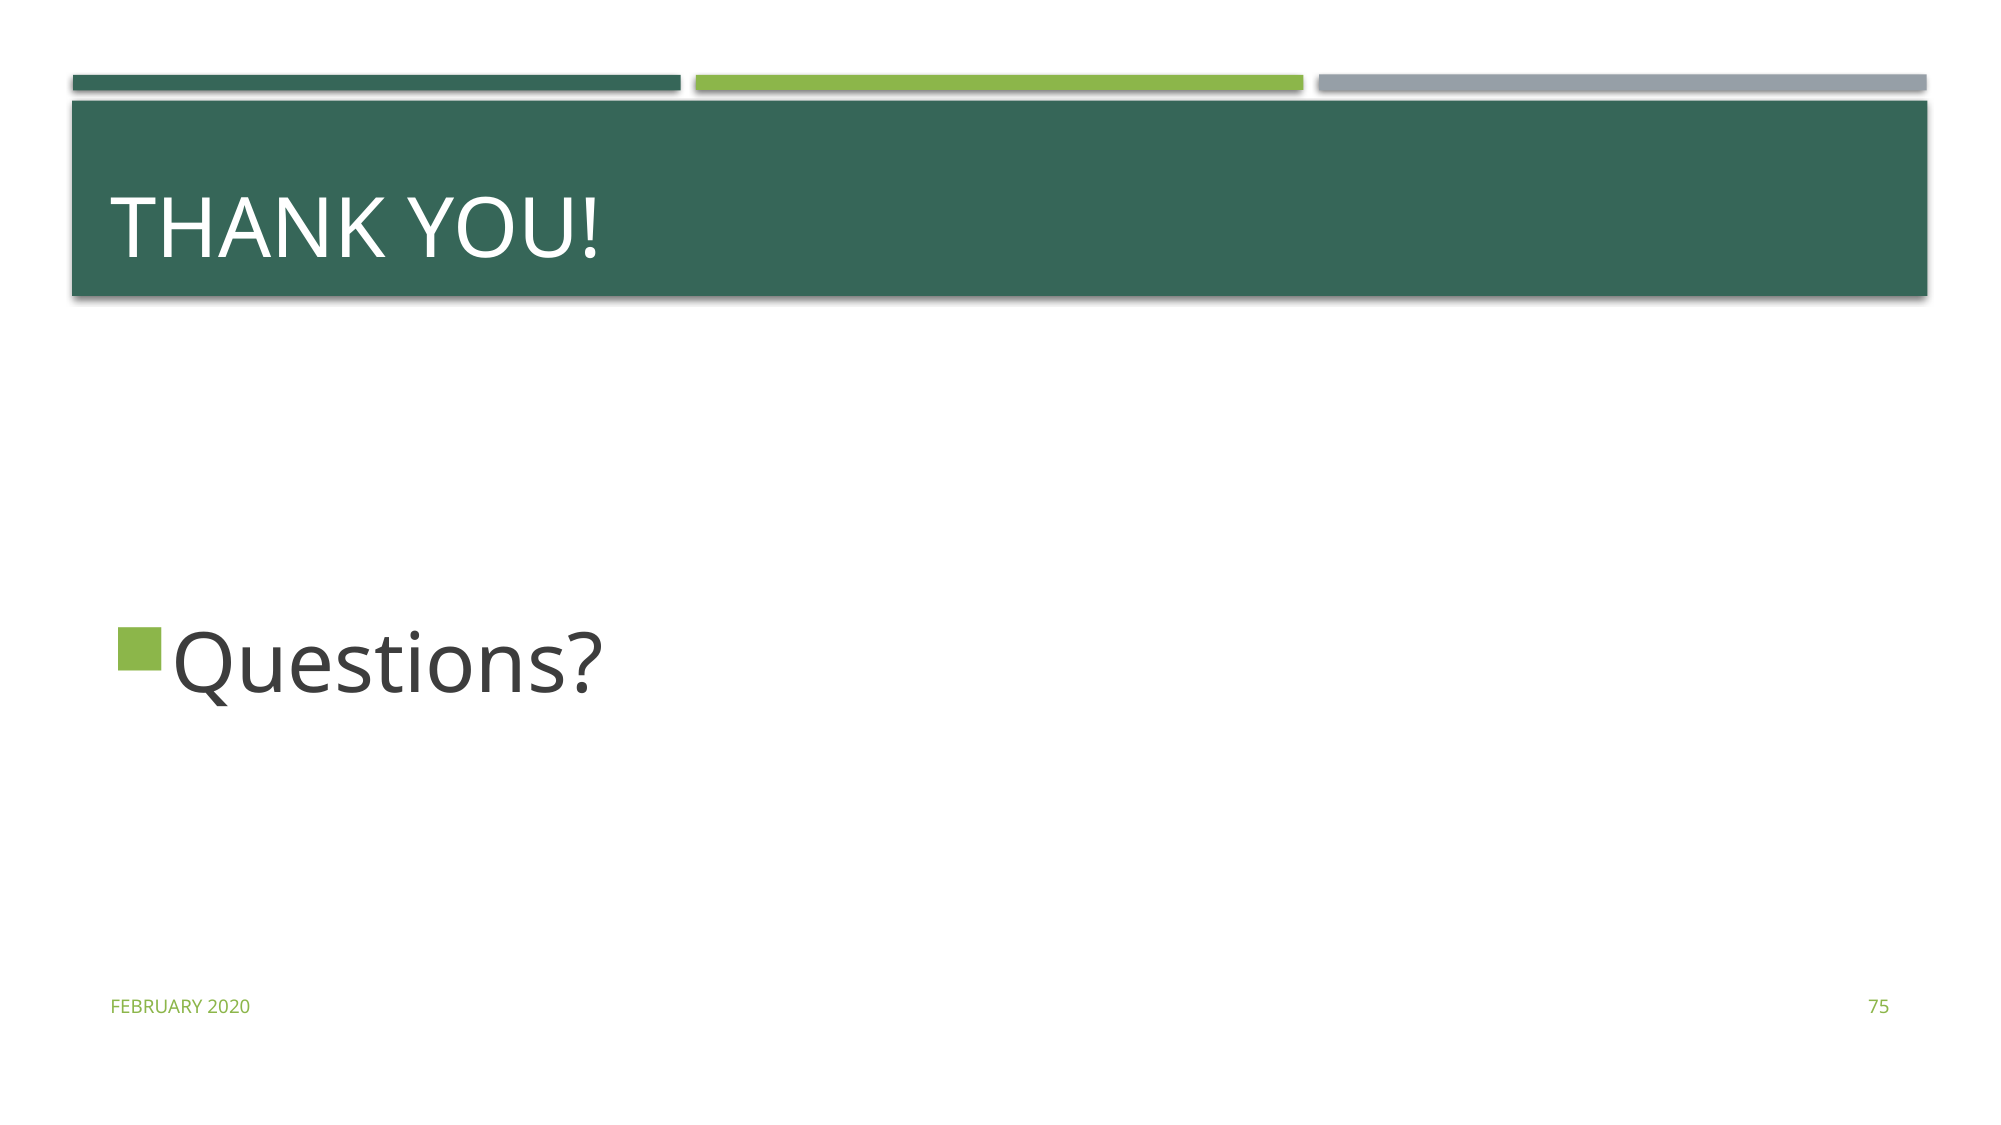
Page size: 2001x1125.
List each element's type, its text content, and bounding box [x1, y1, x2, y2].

title Thank you! [95, 115, 1905, 282]
footer february 2020 [95, 976, 1230, 1037]
slide_number 75 [1732, 977, 1905, 1037]
list Questions? [95, 357, 1905, 962]
